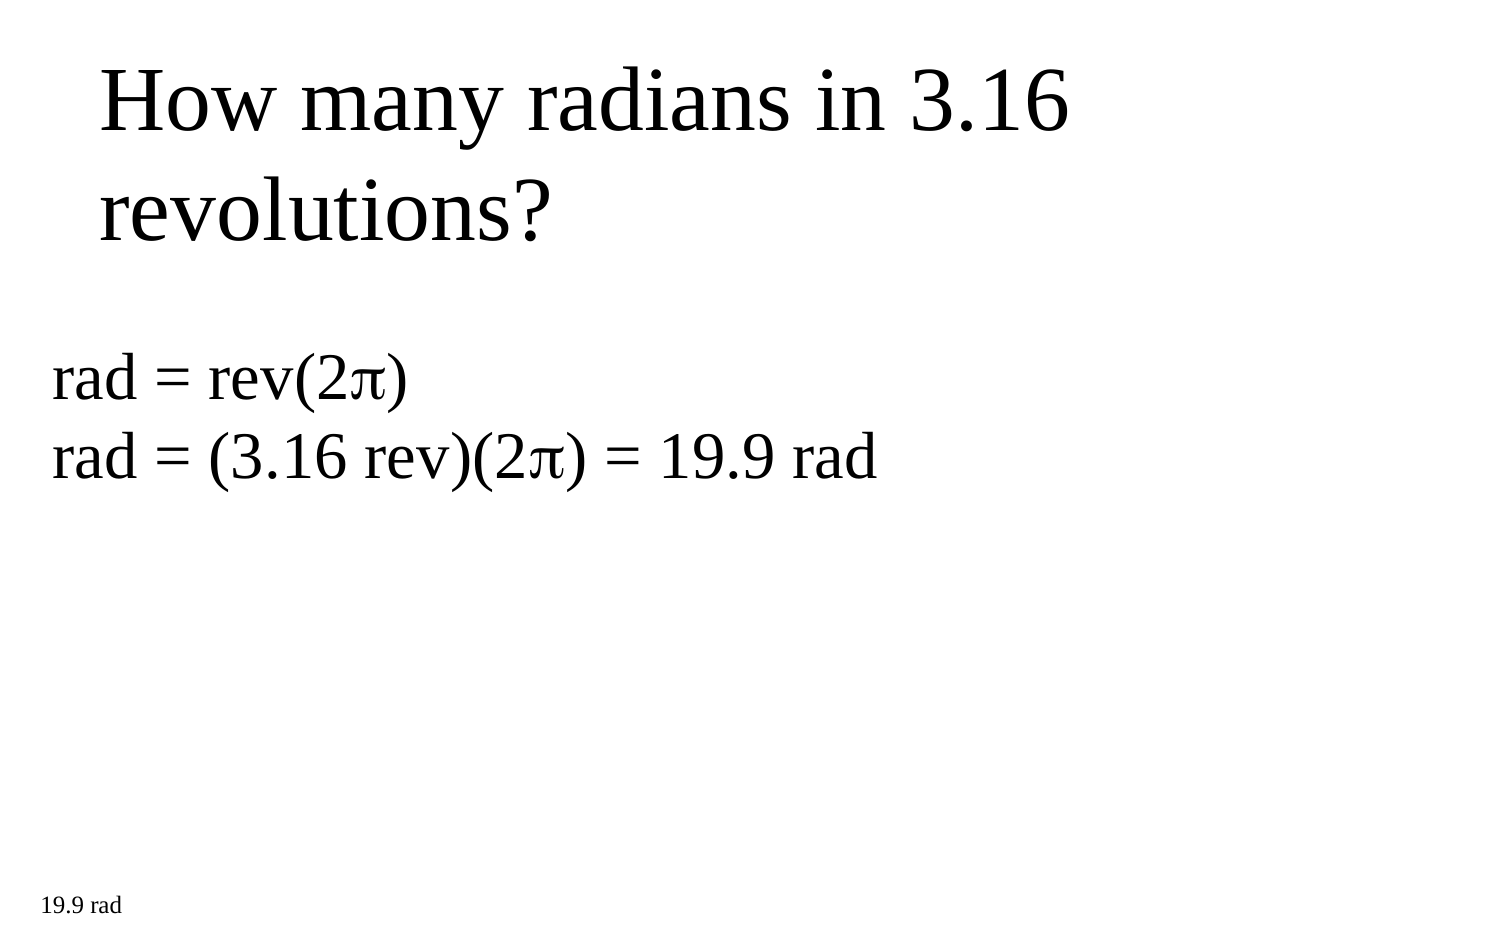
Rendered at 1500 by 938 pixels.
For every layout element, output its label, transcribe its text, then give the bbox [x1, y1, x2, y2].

text_box 19.9 rad [25, 881, 138, 926]
text_box rad = rev(2) rad = (3.16 rev)(2) = 19.9 rad [37, 325, 1463, 500]
text_box How many radians in 3.16 revolutions? [84, 31, 1413, 266]
